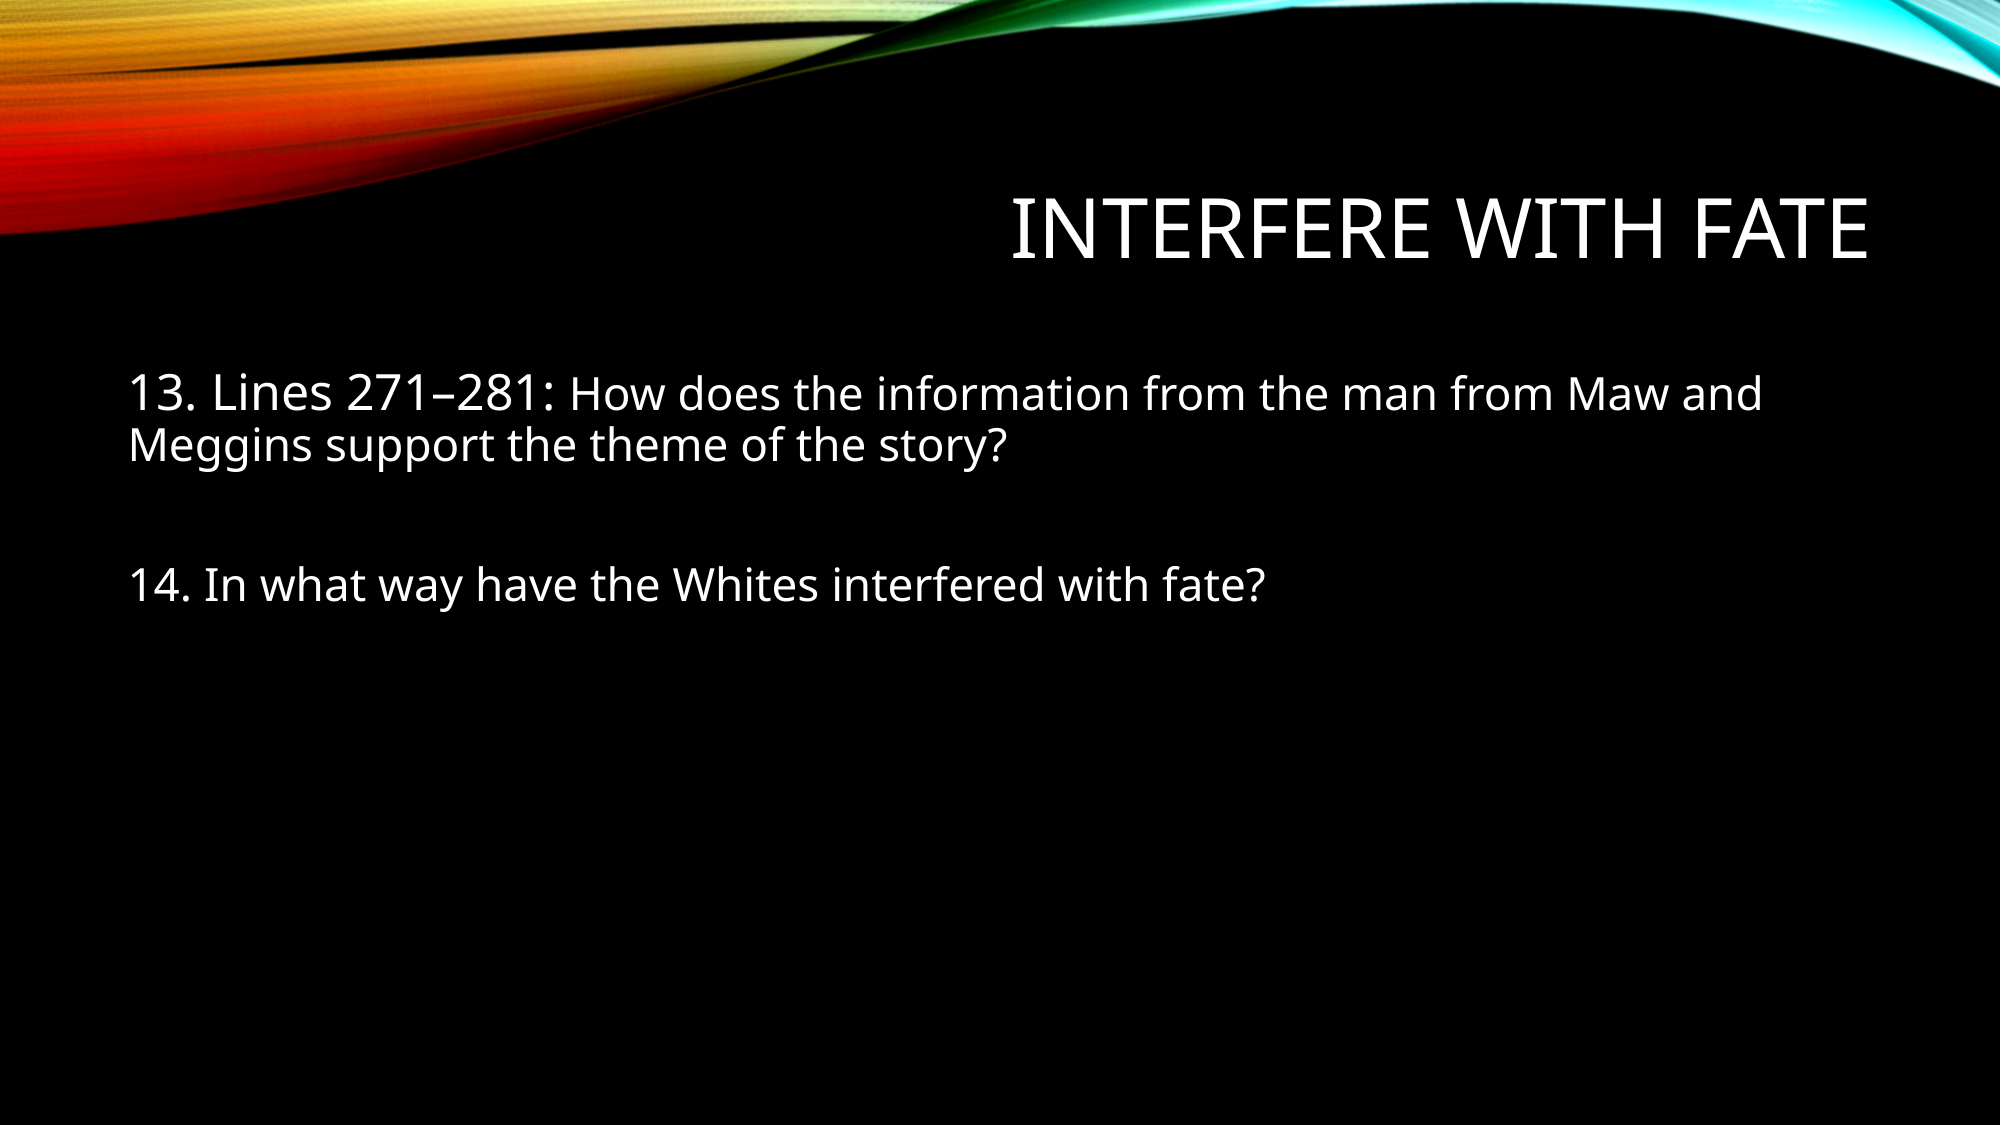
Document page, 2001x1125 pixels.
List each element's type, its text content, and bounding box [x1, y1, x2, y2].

title Interfere with fate [474, 125, 1888, 338]
picture [0, 0, 2000, 237]
list 13. Lines 271–281: How does the information from the man from Maw and Meggins support the theme of the story? 14. In what way have the Whites interfered with fate? [112, 360, 1888, 1021]
